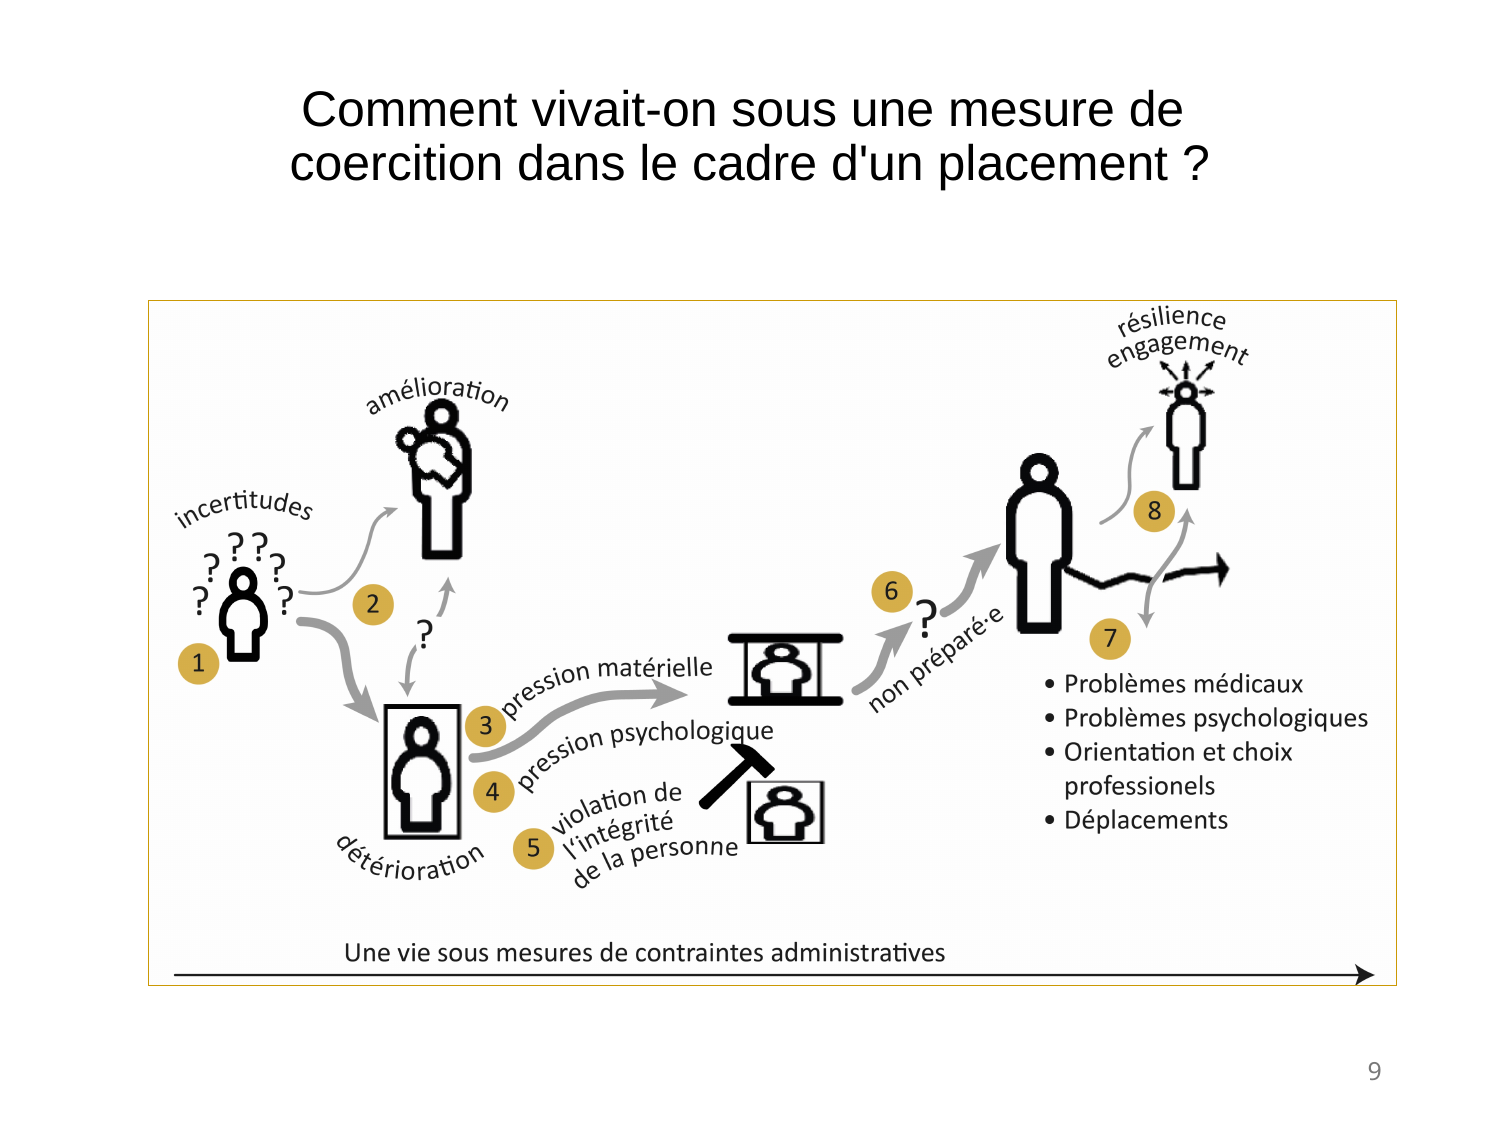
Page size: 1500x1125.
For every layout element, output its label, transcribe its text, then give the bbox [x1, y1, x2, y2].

title Comment vivait-on sous une mesure de coercition dans le cadre d'un placement ? [103, 59, 1397, 216]
slide_number 9 [1059, 1042, 1397, 1103]
picture [147, 299, 1398, 987]
